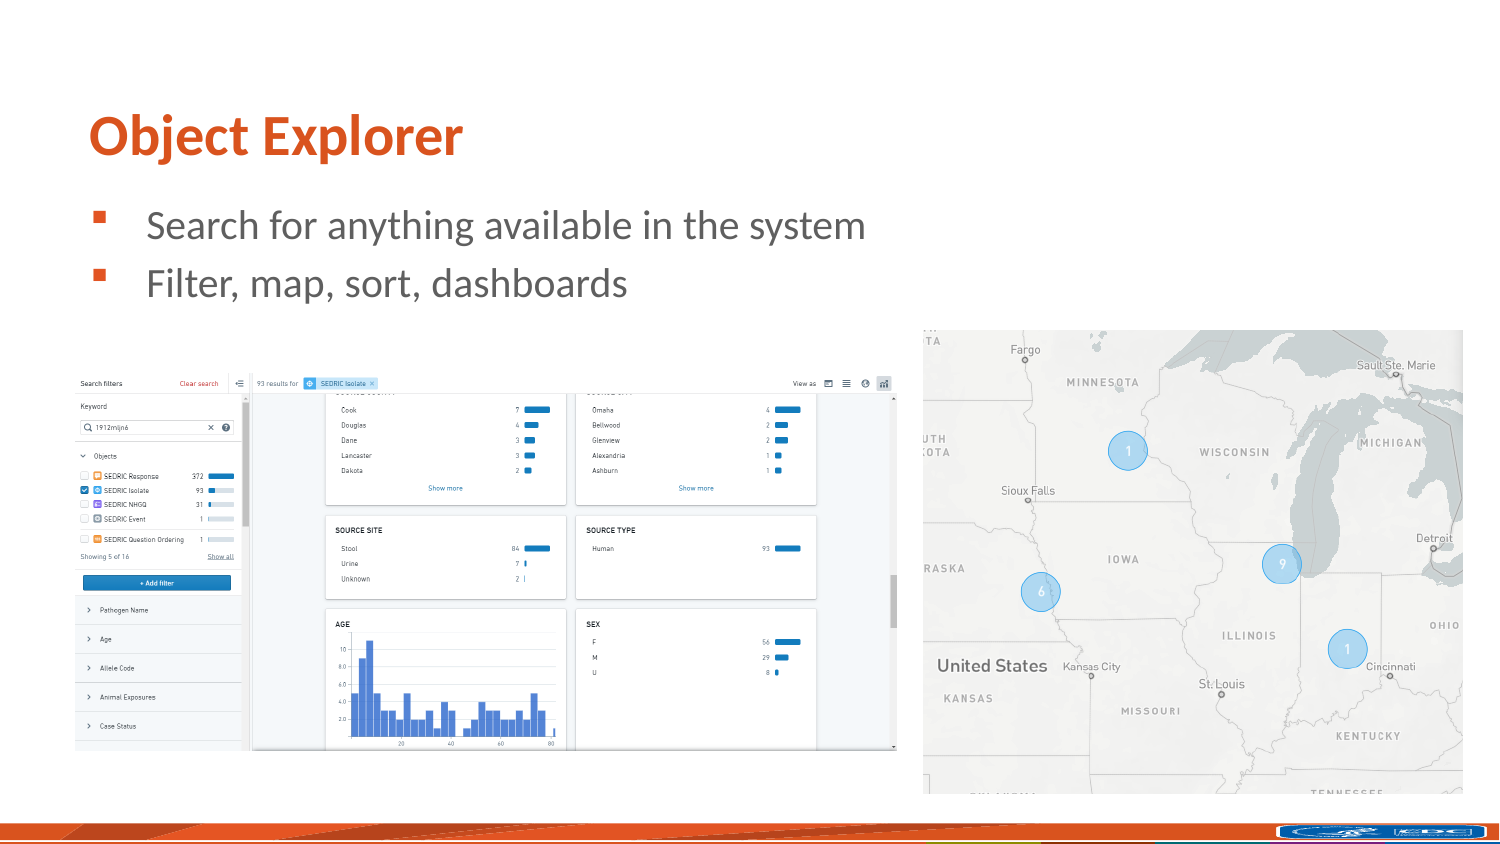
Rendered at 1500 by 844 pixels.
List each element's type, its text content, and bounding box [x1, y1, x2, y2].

picture [74, 373, 897, 751]
title Object Explorer [75, 33, 1425, 175]
list Search for anything available in the system Filter, map, sort, dashboards [75, 190, 1425, 374]
picture [923, 330, 1463, 794]
